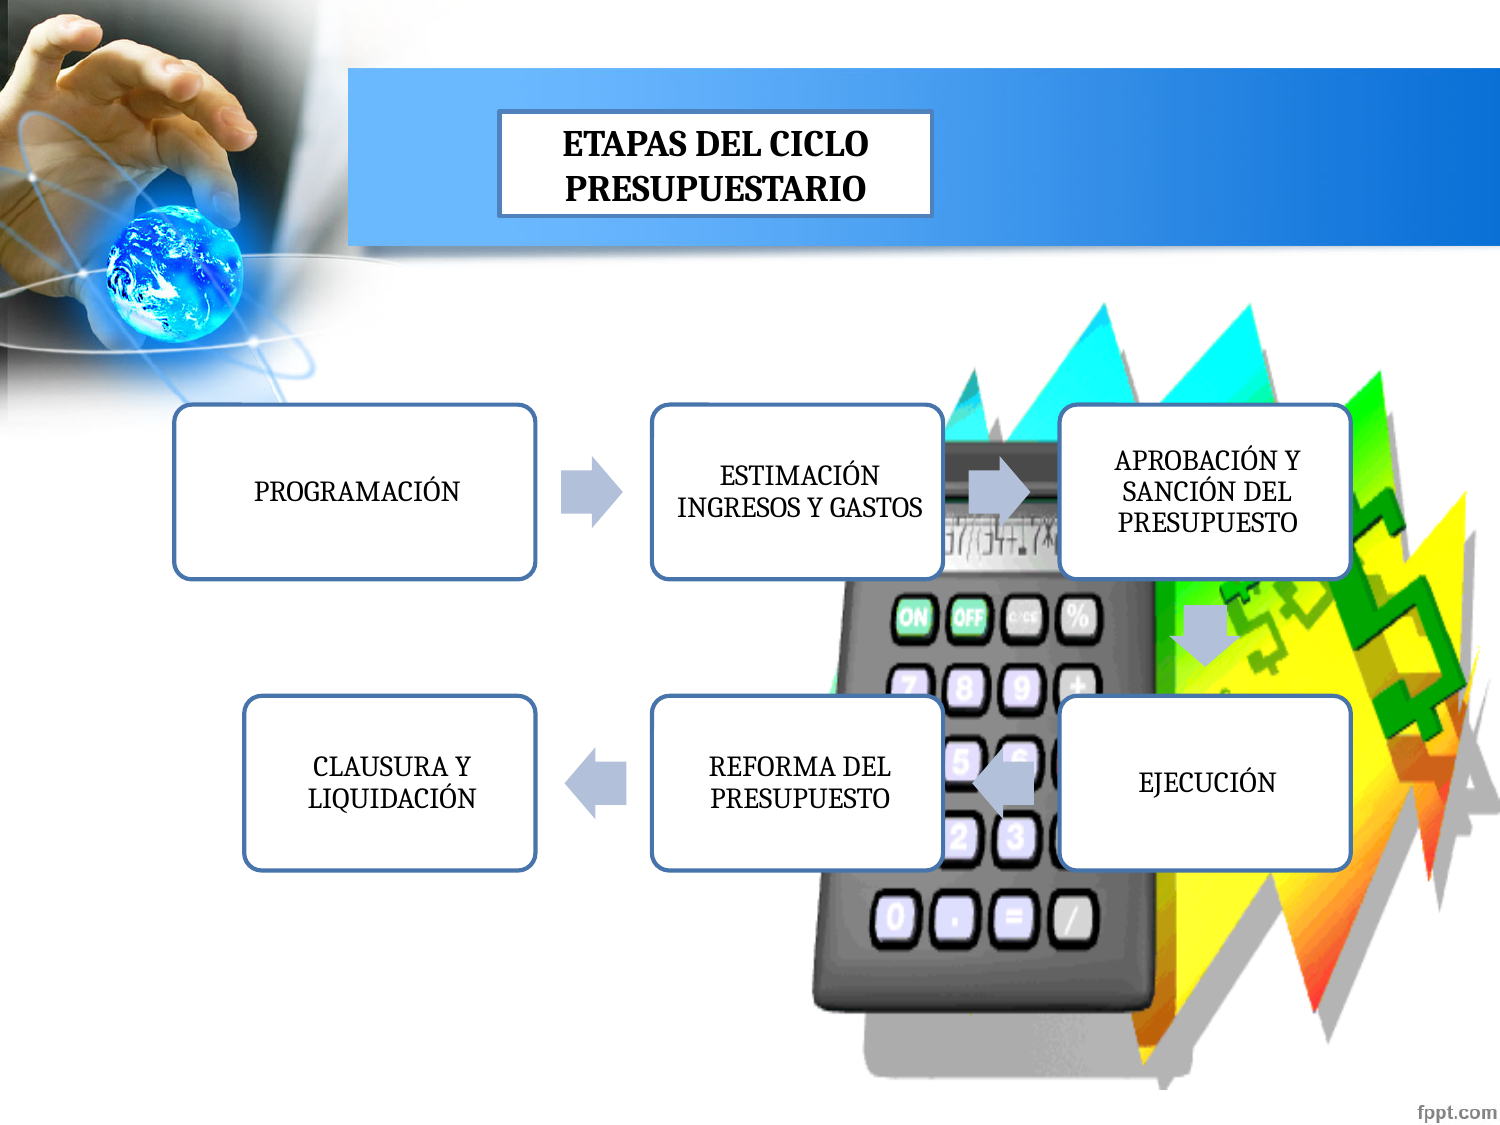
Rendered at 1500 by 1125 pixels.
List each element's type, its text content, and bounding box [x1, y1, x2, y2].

text_box ETAPAS DEL CICLO PRESUPUESTARIO [497, 109, 934, 218]
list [173, 286, 1352, 989]
picture [0, 0, 1500, 1125]
